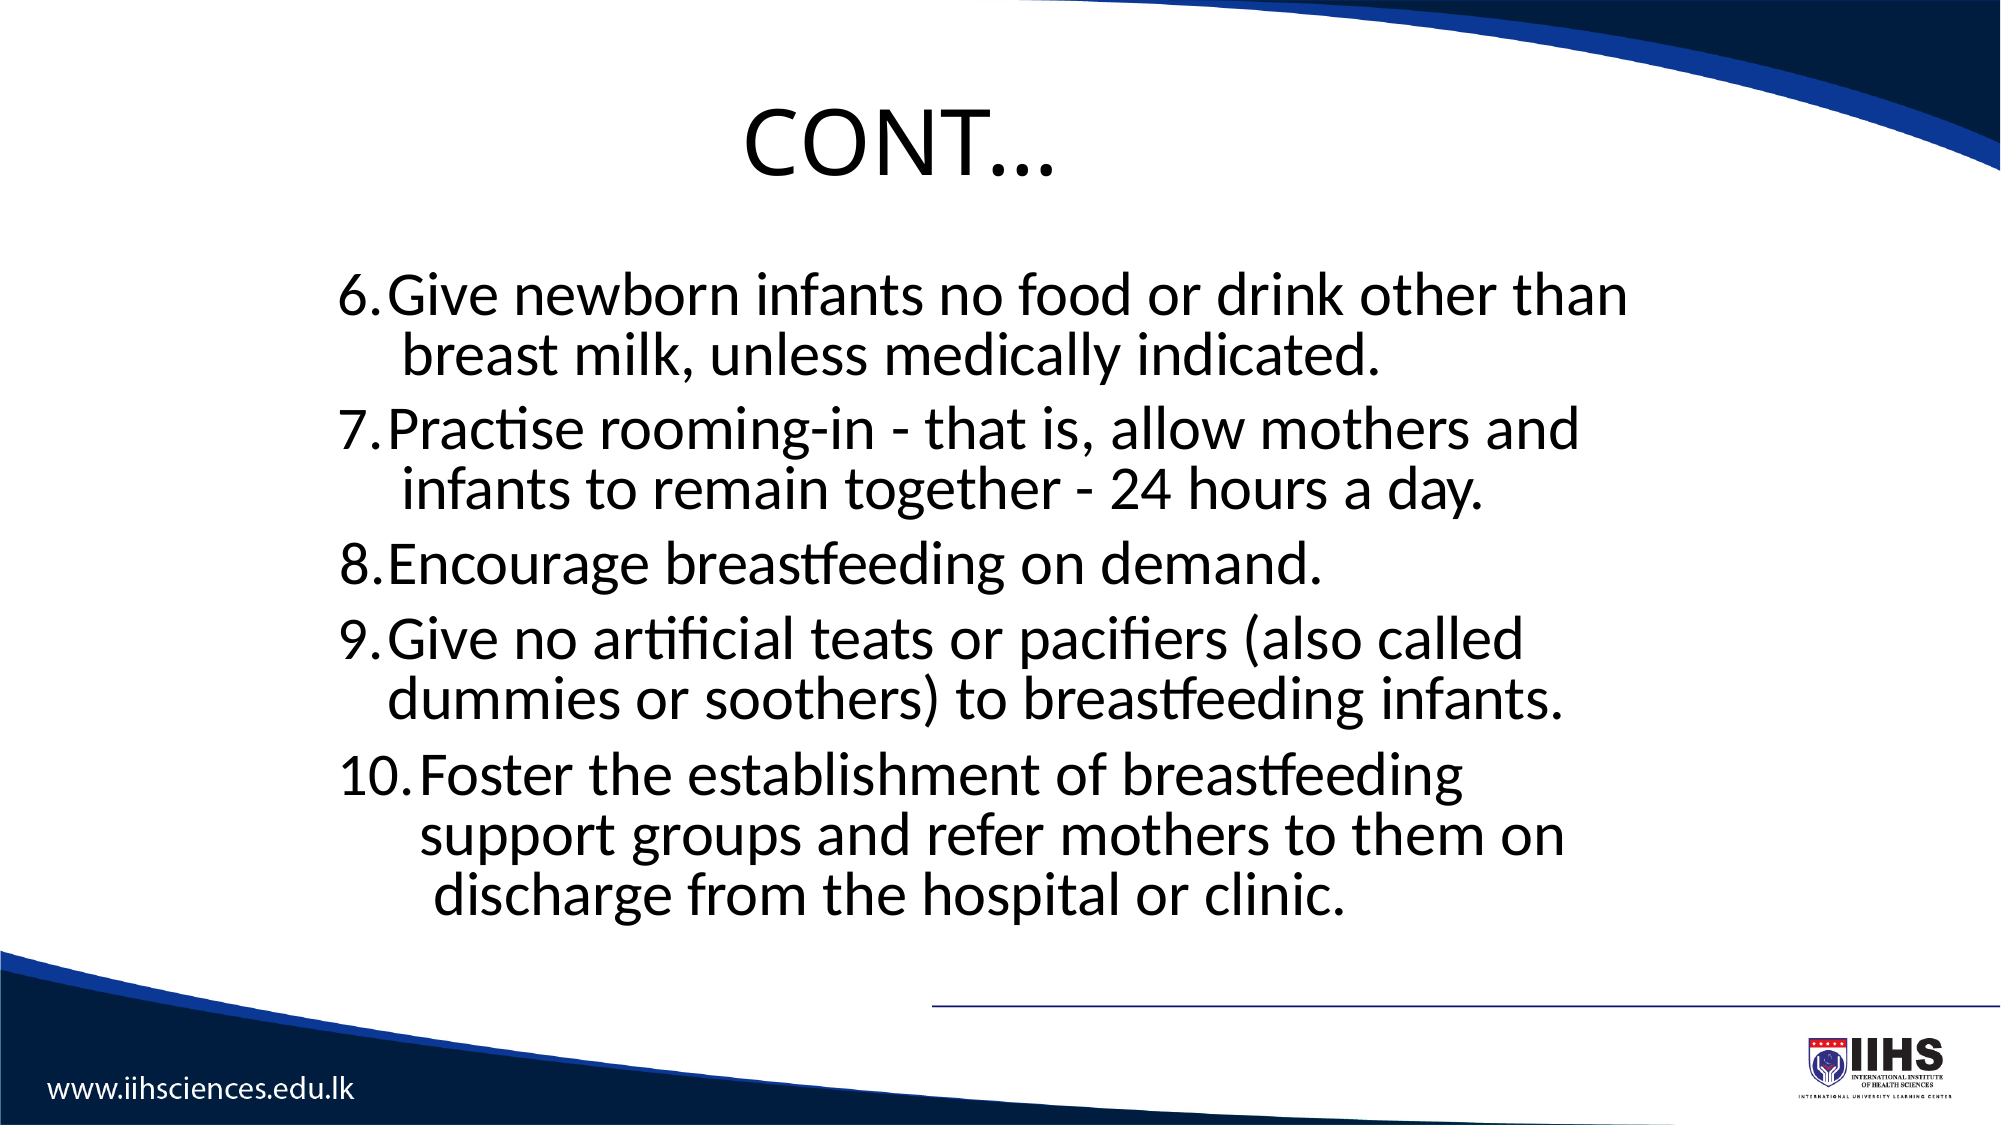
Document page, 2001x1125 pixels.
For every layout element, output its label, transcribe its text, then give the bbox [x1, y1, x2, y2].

text_box [324, 262, 1675, 1005]
title CONT… [739, 42, 1261, 233]
text_box Give newborn infants no food or drink other than breast milk, unless medically indicated. Practise rooming-in - that is, allow mothers and infants to remain together - 24 hours a day. Encourage breastfeeding on demand. Give no artificial teats or pacifiers (also called dummies or soothers) to breastfeeding infants. Foster the establishment of breastfeeding support groups and refer mothers to them on discharge from the hospital or clinic. [337, 250, 1638, 928]
picture [0, 0, 2001, 1125]
